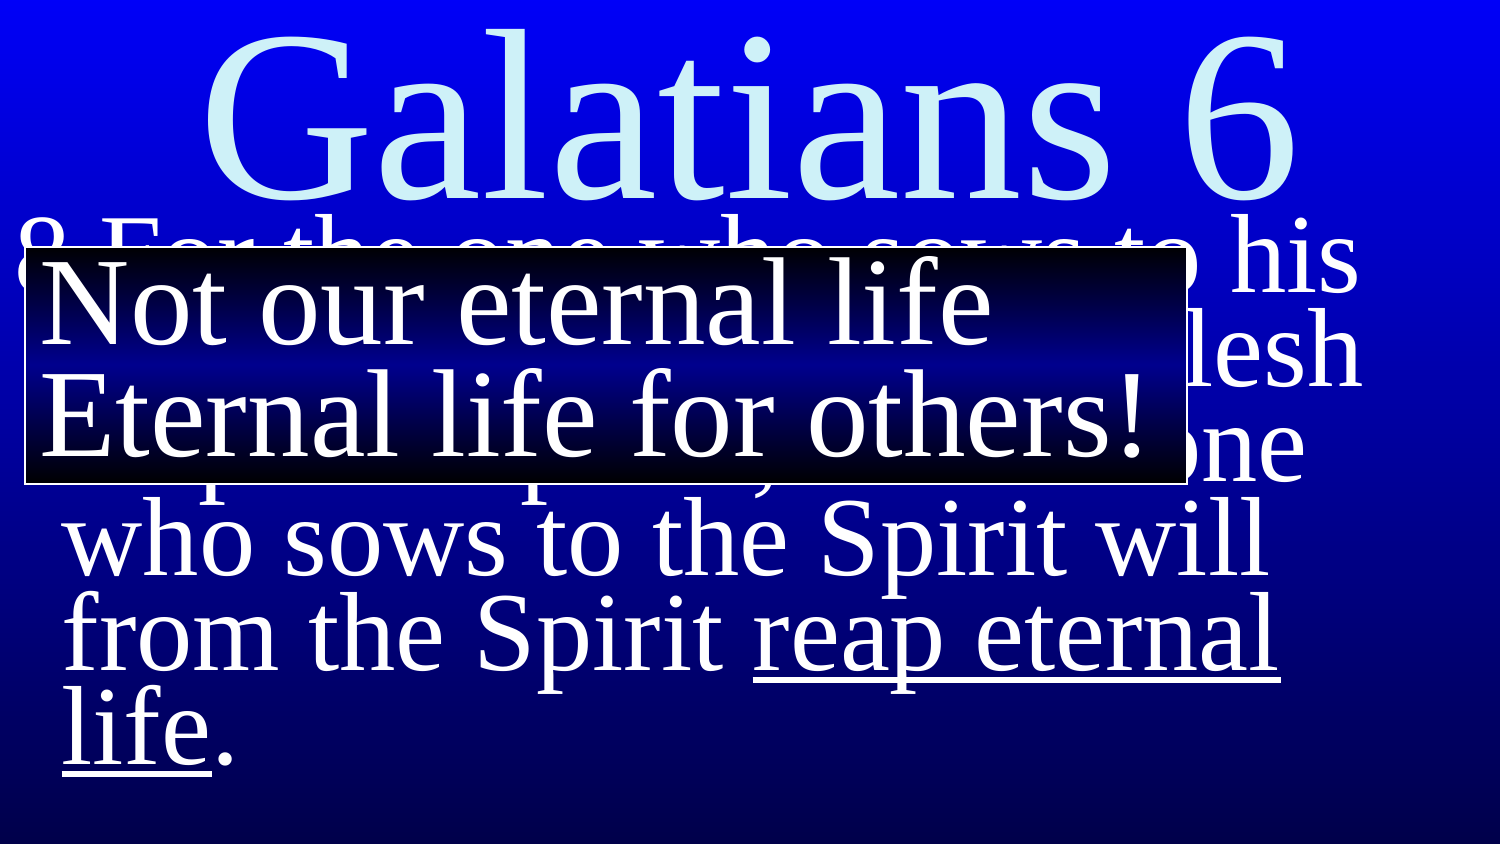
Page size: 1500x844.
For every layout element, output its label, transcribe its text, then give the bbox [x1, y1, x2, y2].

text_box Not our eternal life Eternal life for others! [24, 246, 1188, 485]
title Galatians 6 [0, 34, 1500, 209]
list 8 For the one who sows to his own flesh will from the flesh reap corruption, but the one who sows to the Spirit will from the Spirit reap eternal life. [0, 209, 1500, 735]
